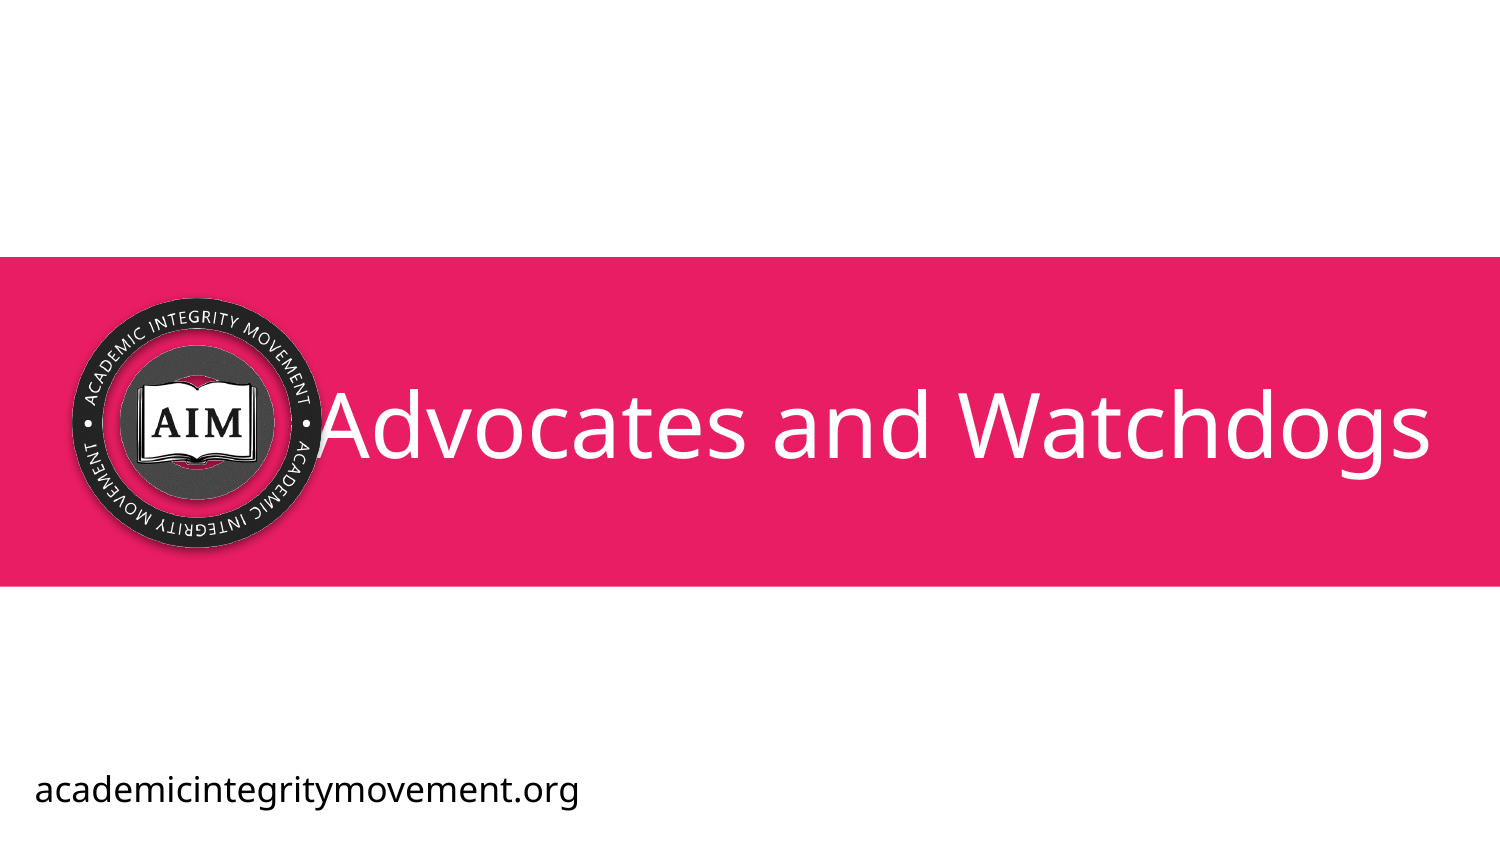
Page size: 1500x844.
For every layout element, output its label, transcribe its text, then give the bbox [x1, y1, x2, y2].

text_box academicintegritymovement.org [19, 751, 620, 825]
picture [62, 287, 332, 556]
title Advocates and Watchdogs [337, 296, 1449, 547]
